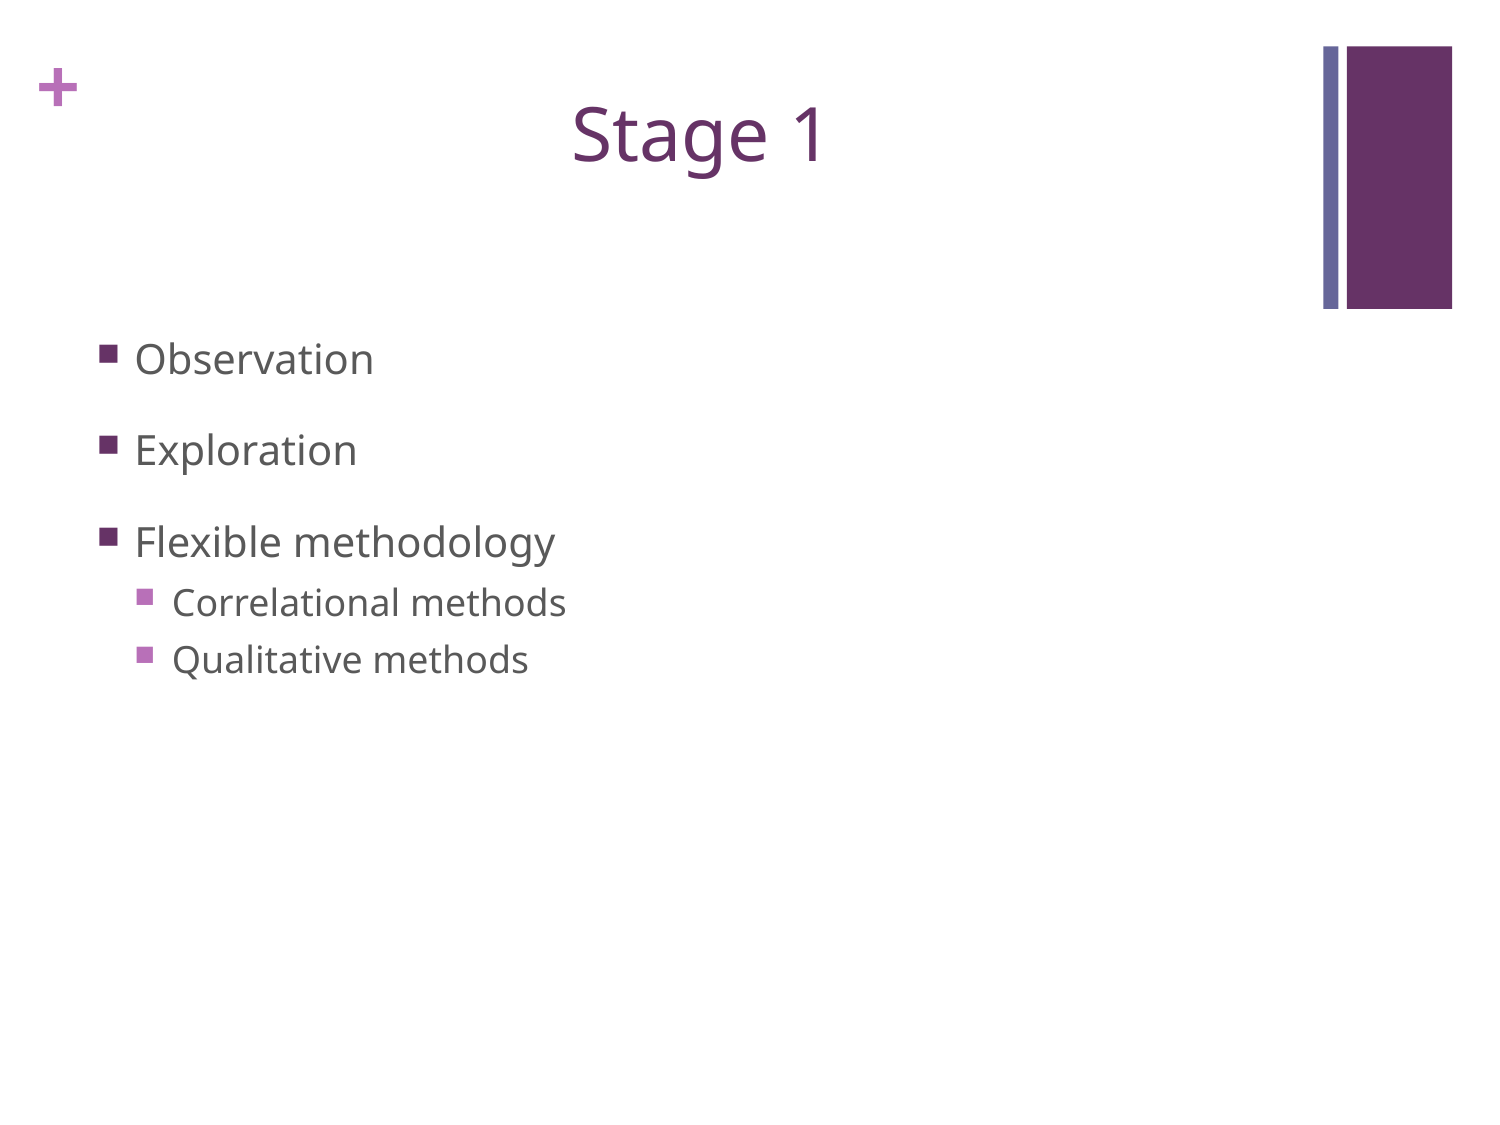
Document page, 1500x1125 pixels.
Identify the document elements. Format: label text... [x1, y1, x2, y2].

title Stage 1 [81, 79, 1322, 263]
list Observation Exploration Flexible methodology Correlational methods Qualitative methods [81, 324, 1322, 1005]
